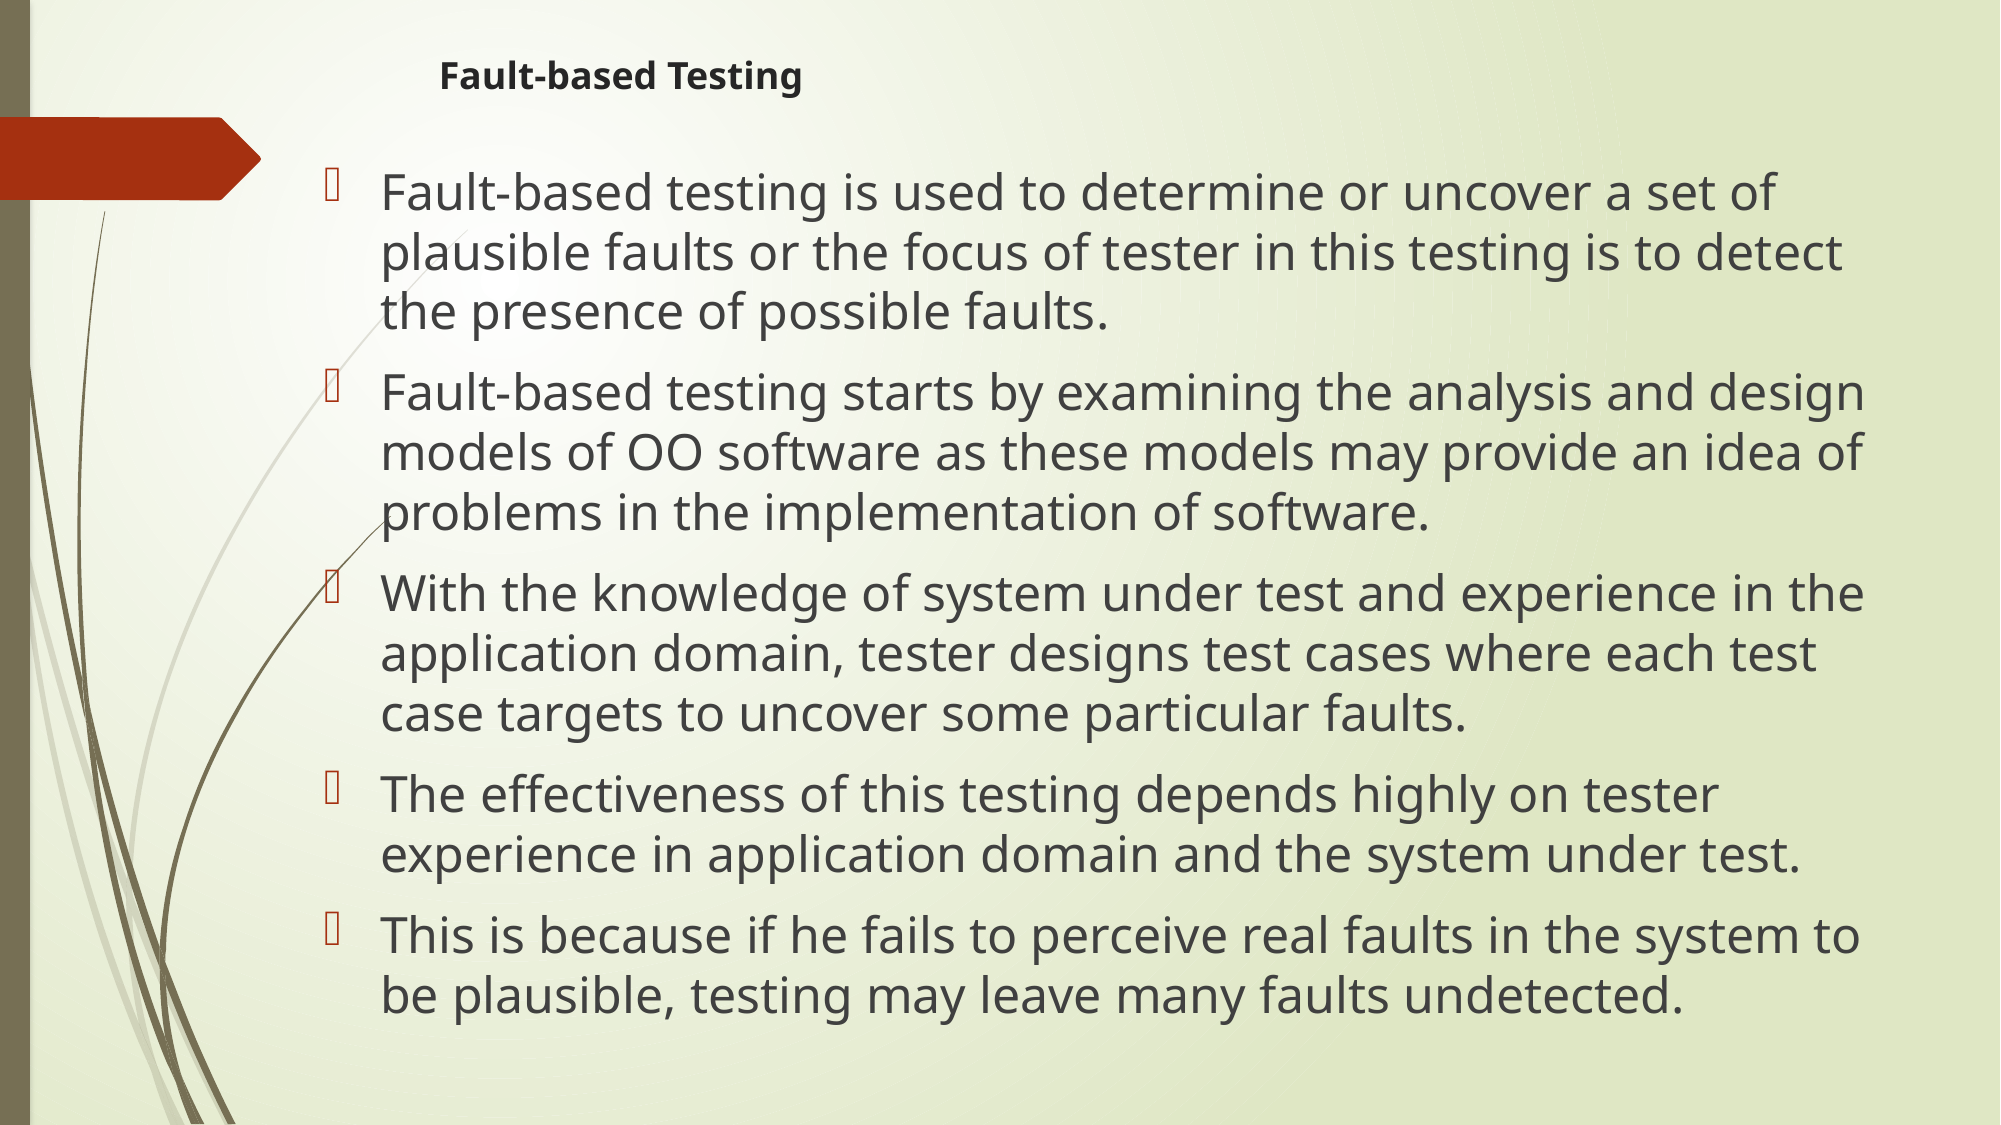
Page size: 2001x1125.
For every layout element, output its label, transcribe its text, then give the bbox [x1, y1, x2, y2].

title Fault-based Testing [423, 44, 1886, 150]
list Fault-based testing is used to determine or uncover a set of plausible faults or the focus of tester in this testing is to detect the presence of possible faults. Fault-based testing starts by examining the analysis and design models of OO software as these models may provide an idea of problems in the implementation of software. With the knowledge of system under test and experience in the application domain, tester designs test cases where each test case targets to uncover some particular faults. The effectiveness of this testing depends highly on tester experience in application domain and the system under test. This is because if he fails to perceive real faults in the system to be plausible, testing may leave many faults undetected. [308, 152, 1925, 1073]
